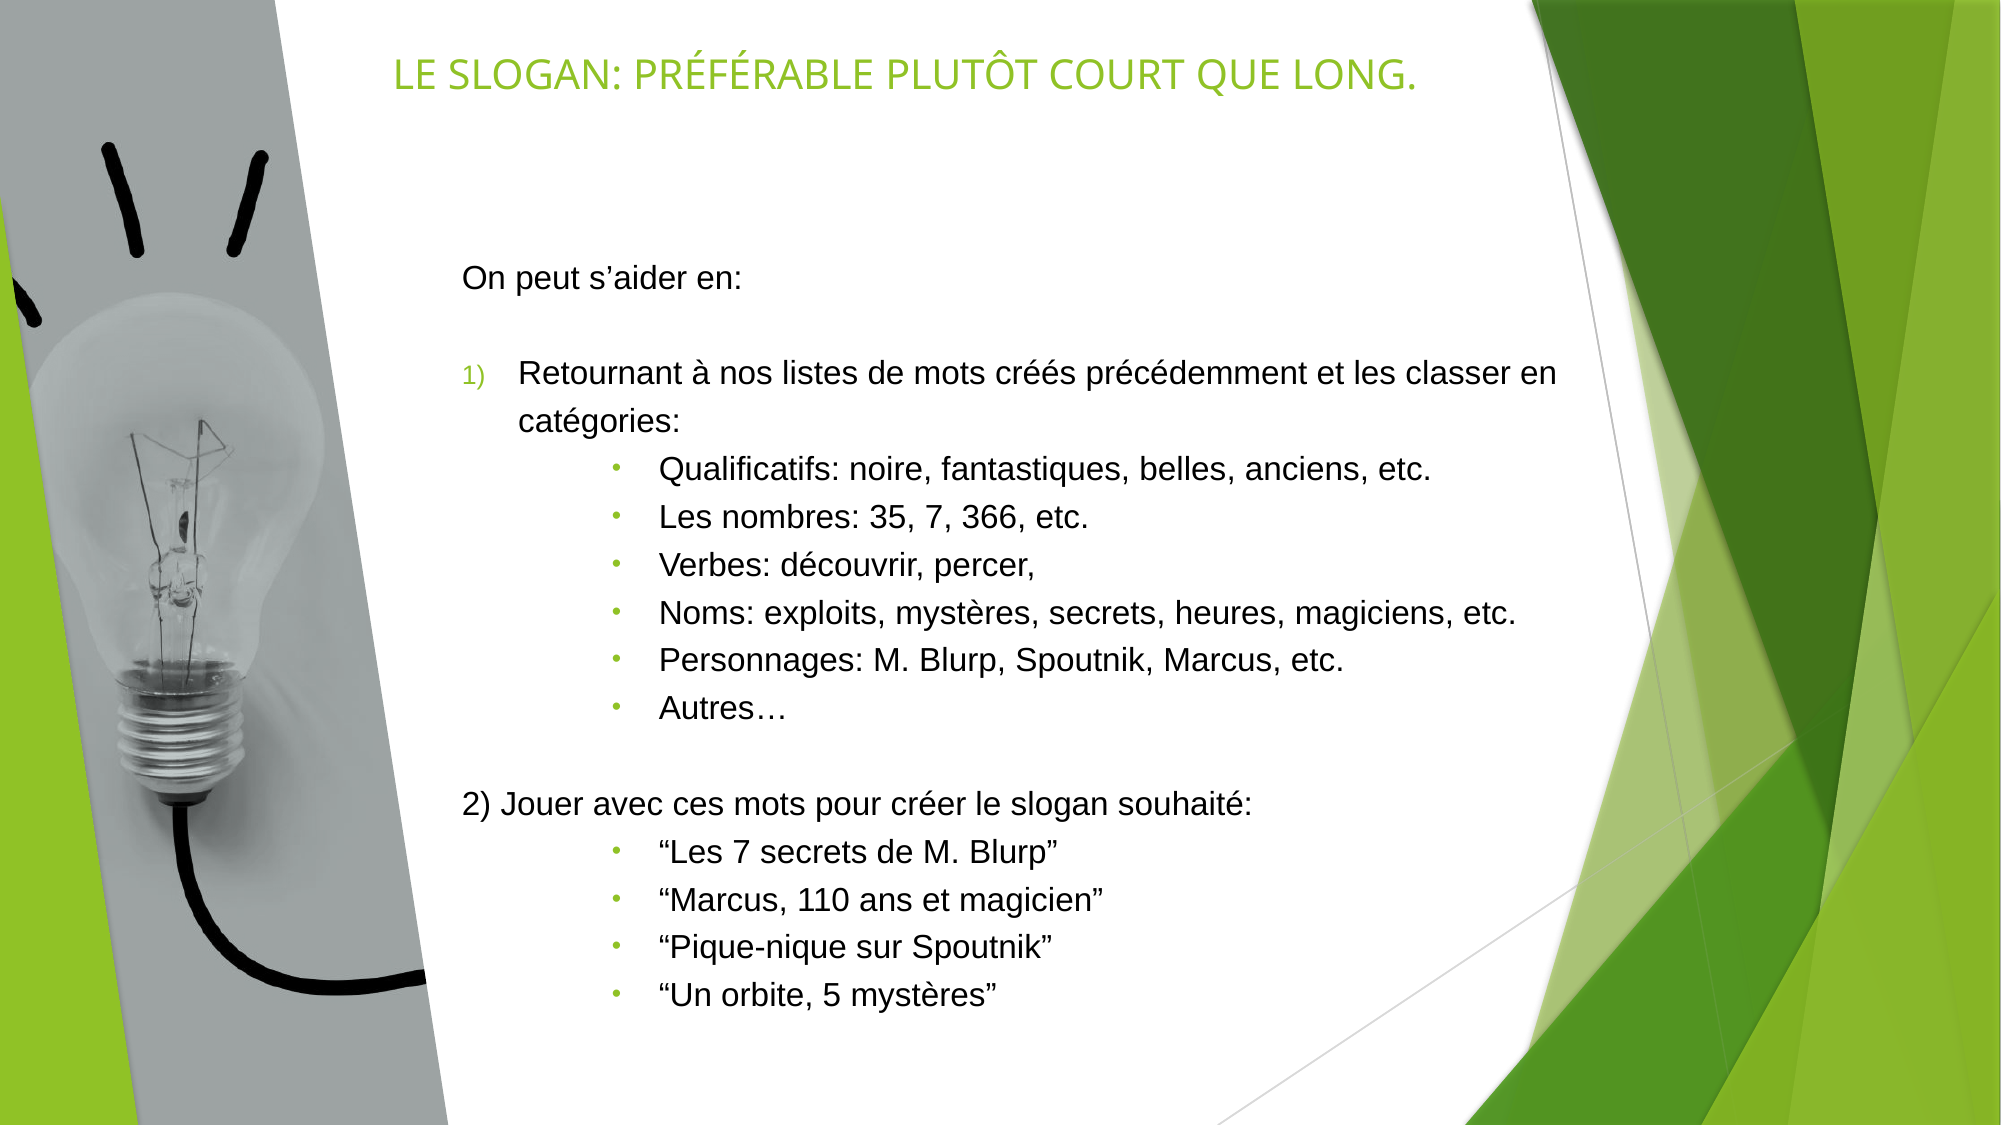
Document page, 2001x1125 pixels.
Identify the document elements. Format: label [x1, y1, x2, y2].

text_box [450, 0, 2000, 1125]
picture [0, 0, 449, 1125]
